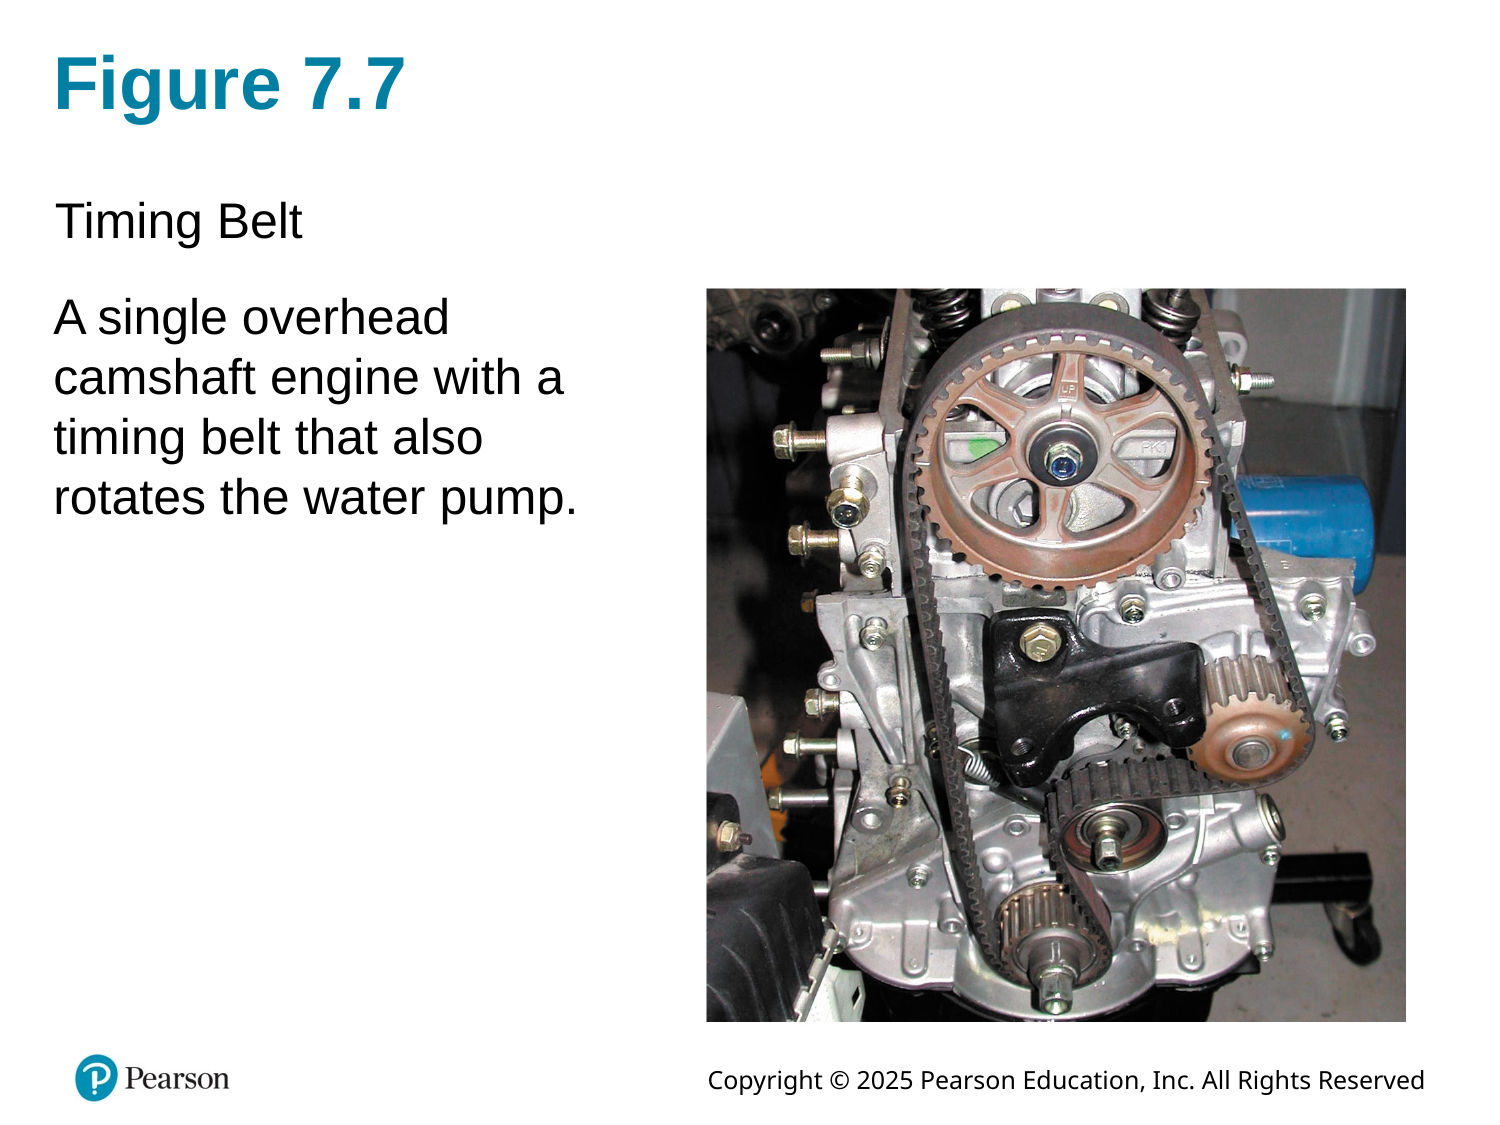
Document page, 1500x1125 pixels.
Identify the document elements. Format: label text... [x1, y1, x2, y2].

title Figure 7.7 [308, 0, 1425, 177]
picture [703, 285, 1410, 1025]
list A single overhead camshaft engine with a timing belt that also rotates the water pump. [53, 82, 591, 727]
picture [74, 1053, 230, 1104]
list Timing Belt [54, 0, 308, 82]
